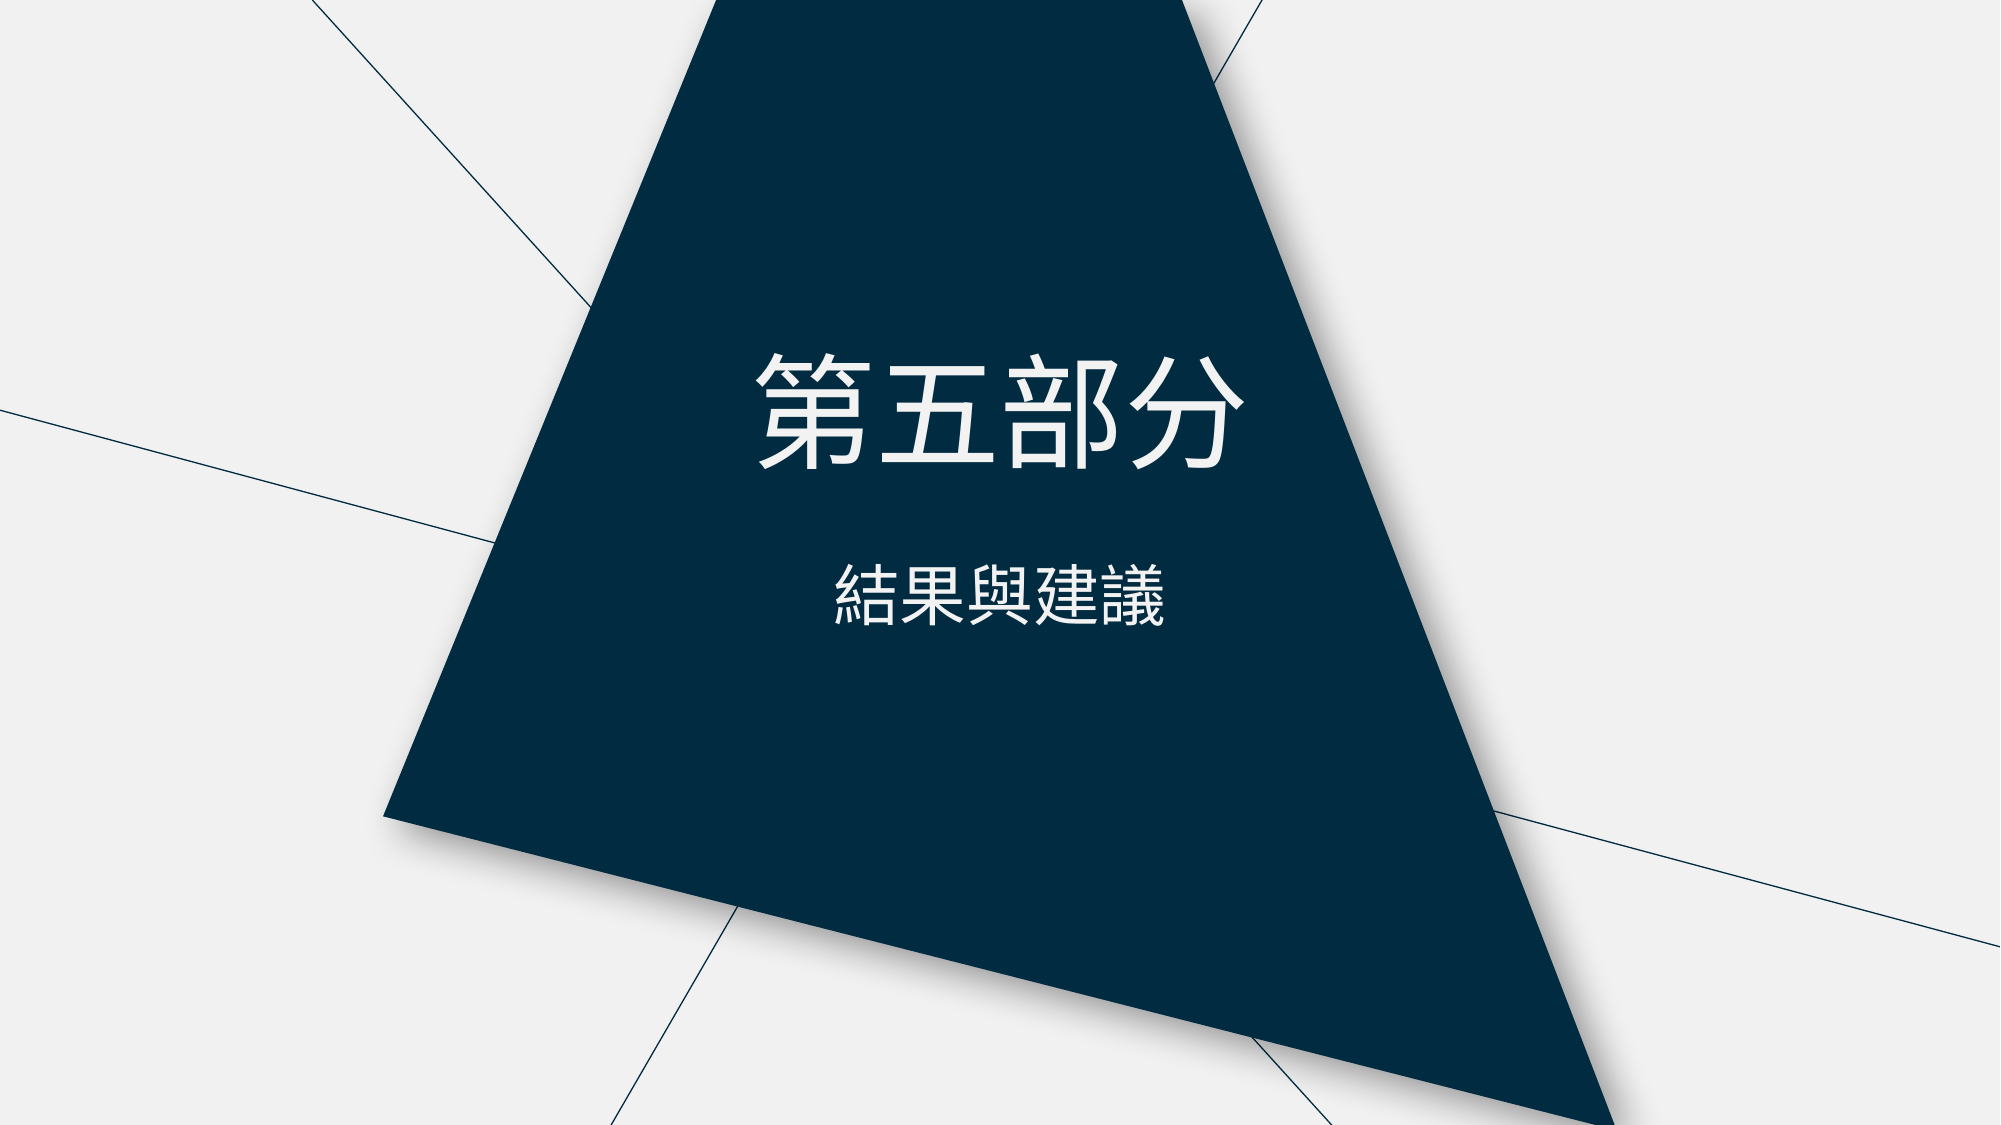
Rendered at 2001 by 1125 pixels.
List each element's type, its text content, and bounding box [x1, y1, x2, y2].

text_box [383, 0, 1615, 1125]
text_box 結果與建議 [709, 546, 1291, 642]
text_box 第五部分 [735, 326, 1265, 492]
